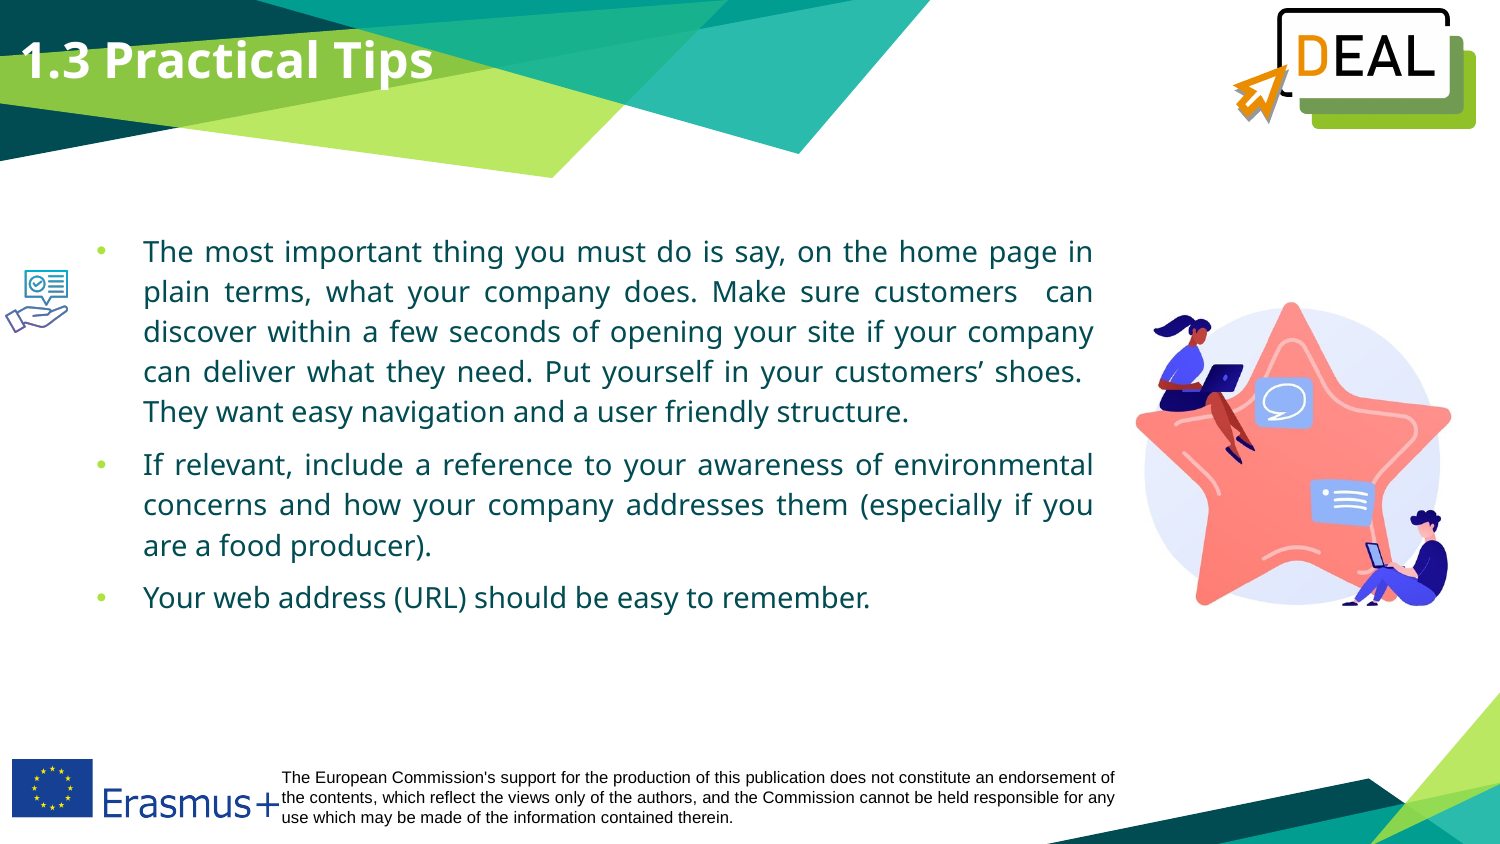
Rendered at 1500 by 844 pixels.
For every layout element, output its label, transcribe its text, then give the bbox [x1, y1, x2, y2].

picture [5, 270, 69, 333]
list The most important thing you must do is say, on the home page in plain terms, what your company does. Make sure customers can discover within a few seconds of opening your site if your company can deliver what they need. Put yourself in your customers’ shoes. They want easy navigation and a user friendly structure. If relevant, include a reference to your awareness of environmental concerns and how your company addresses them (especially if you are a food producer). Your web address (URL) should be easy to remember. [81, 212, 1110, 698]
picture [1232, 8, 1476, 129]
text_box 1.3 Practical Tips [4, 13, 1214, 104]
picture [1088, 249, 1500, 661]
picture [12, 759, 279, 818]
